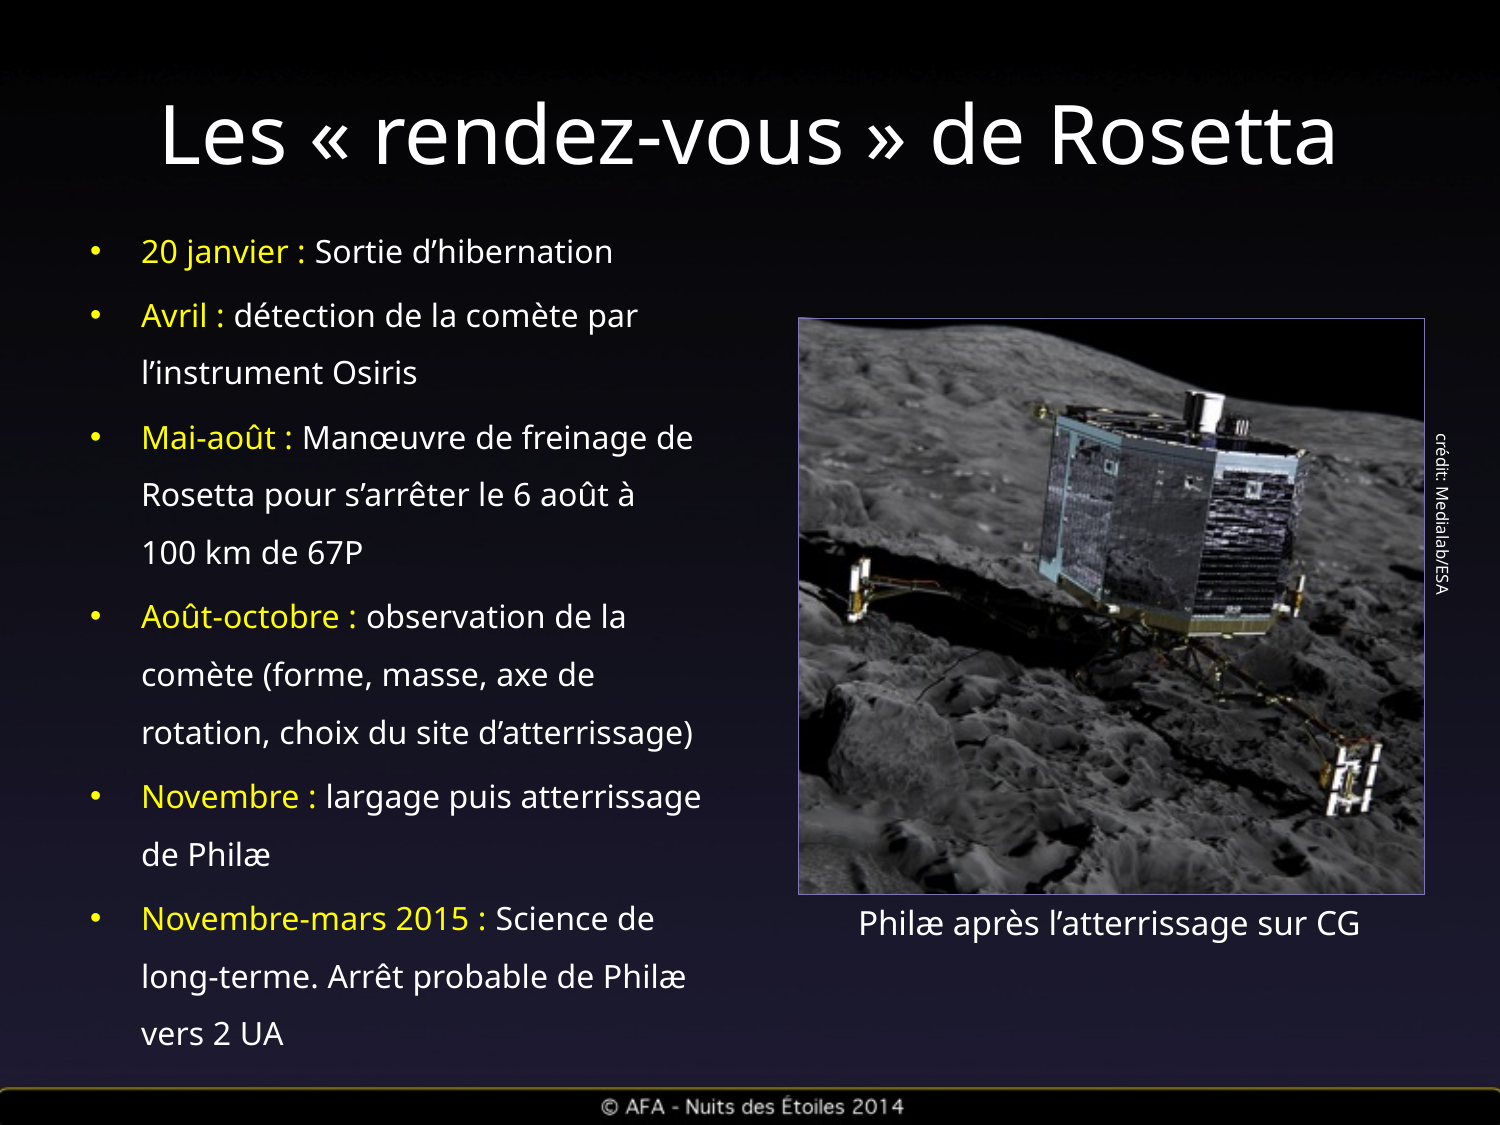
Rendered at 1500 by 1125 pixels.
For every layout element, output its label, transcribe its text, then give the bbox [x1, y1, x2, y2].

picture [0, 0, 1500, 1125]
text_box Philæ après l’atterrissage sur CG [843, 902, 1377, 950]
title Les « rendez-vous » de Rosetta [75, 75, 1425, 263]
list 20 janvier : Sortie d’hibernation Avril : détection de la comète par l’instrument Osiris Mai-août : Manœuvre de freinage de Rosetta pour s’arrêter le 6 août à 100 km de 67P Août-octobre : observation de la comète (forme, masse, axe de rotation, choix du site d’atterrissage) Novembre : largage puis atterrissage de Philæ Novembre-mars 2015 : Science de long-terme. Arrêt probable de Philæ vers 2 UA [75, 199, 738, 1065]
text_box crédit: Medialab/ESA [1429, 418, 1461, 610]
